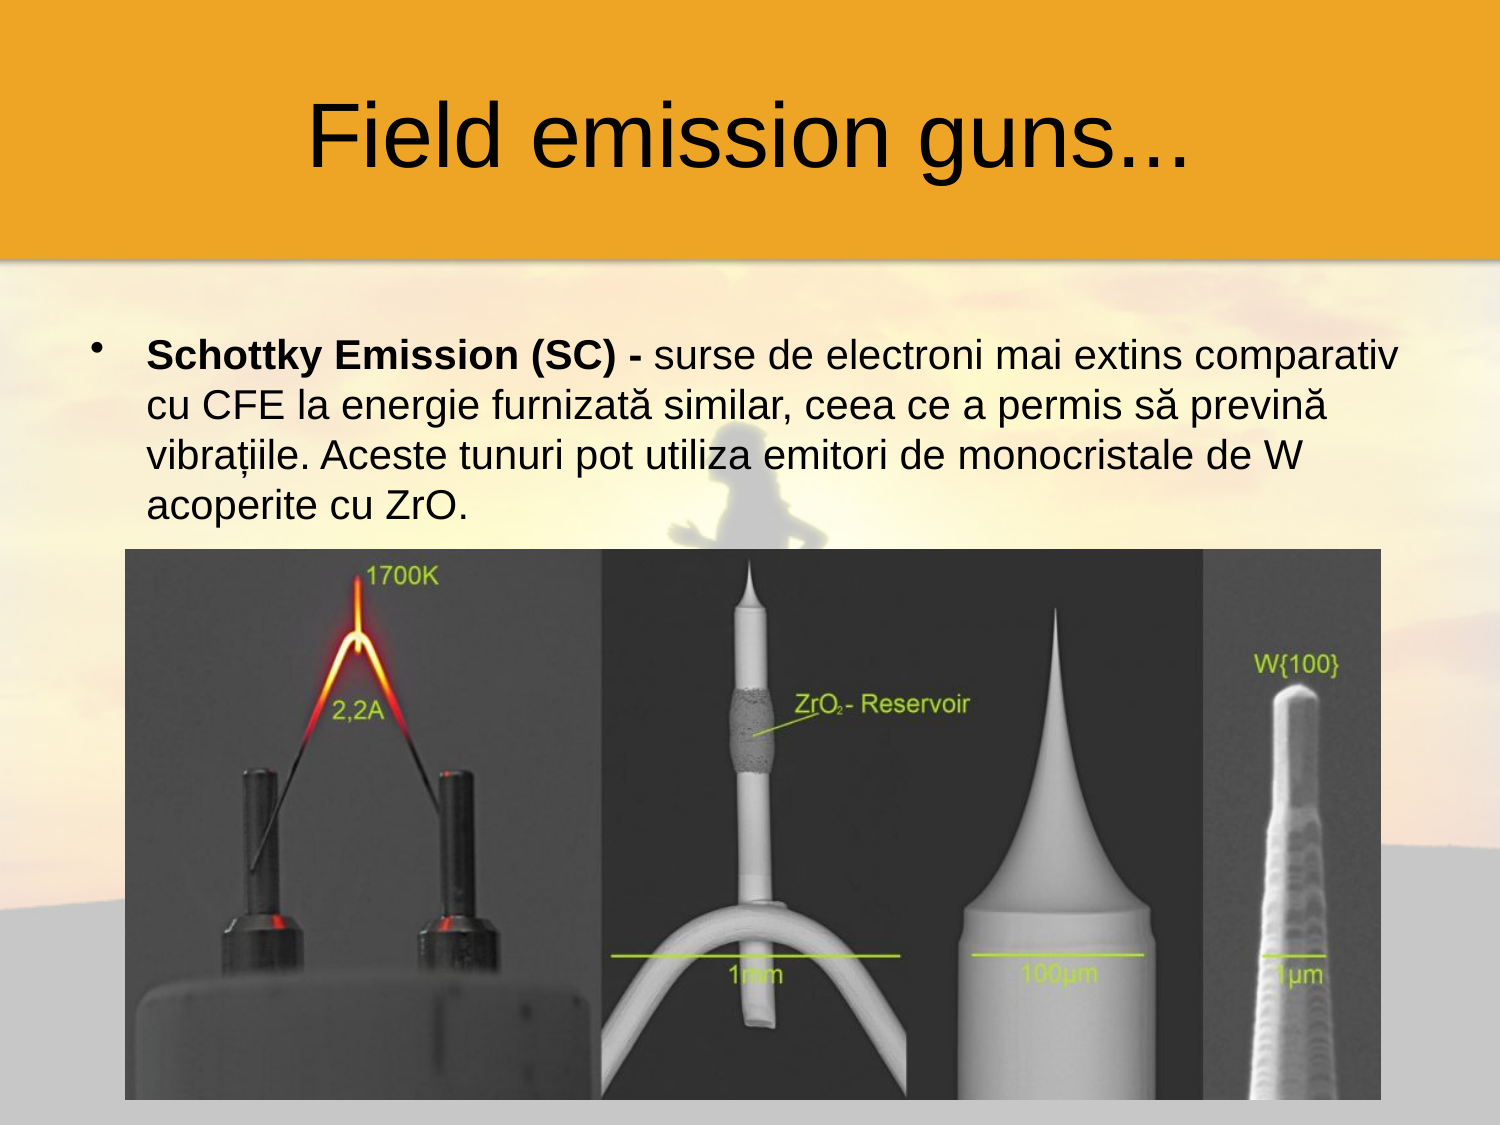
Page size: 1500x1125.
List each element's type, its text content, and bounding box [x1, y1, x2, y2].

picture [0, 0, 1500, 1125]
list Schottky Emission (SC) - surse de electroni mai extins comparativ cu CFE la energie furnizată similar, ceea ce a permis să prevină vibrațiile. Aceste tunuri pot utiliza emitori de monocristale de W acoperite cu ZrO. [75, 320, 1425, 1063]
title Field emission guns... [75, 37, 1425, 225]
